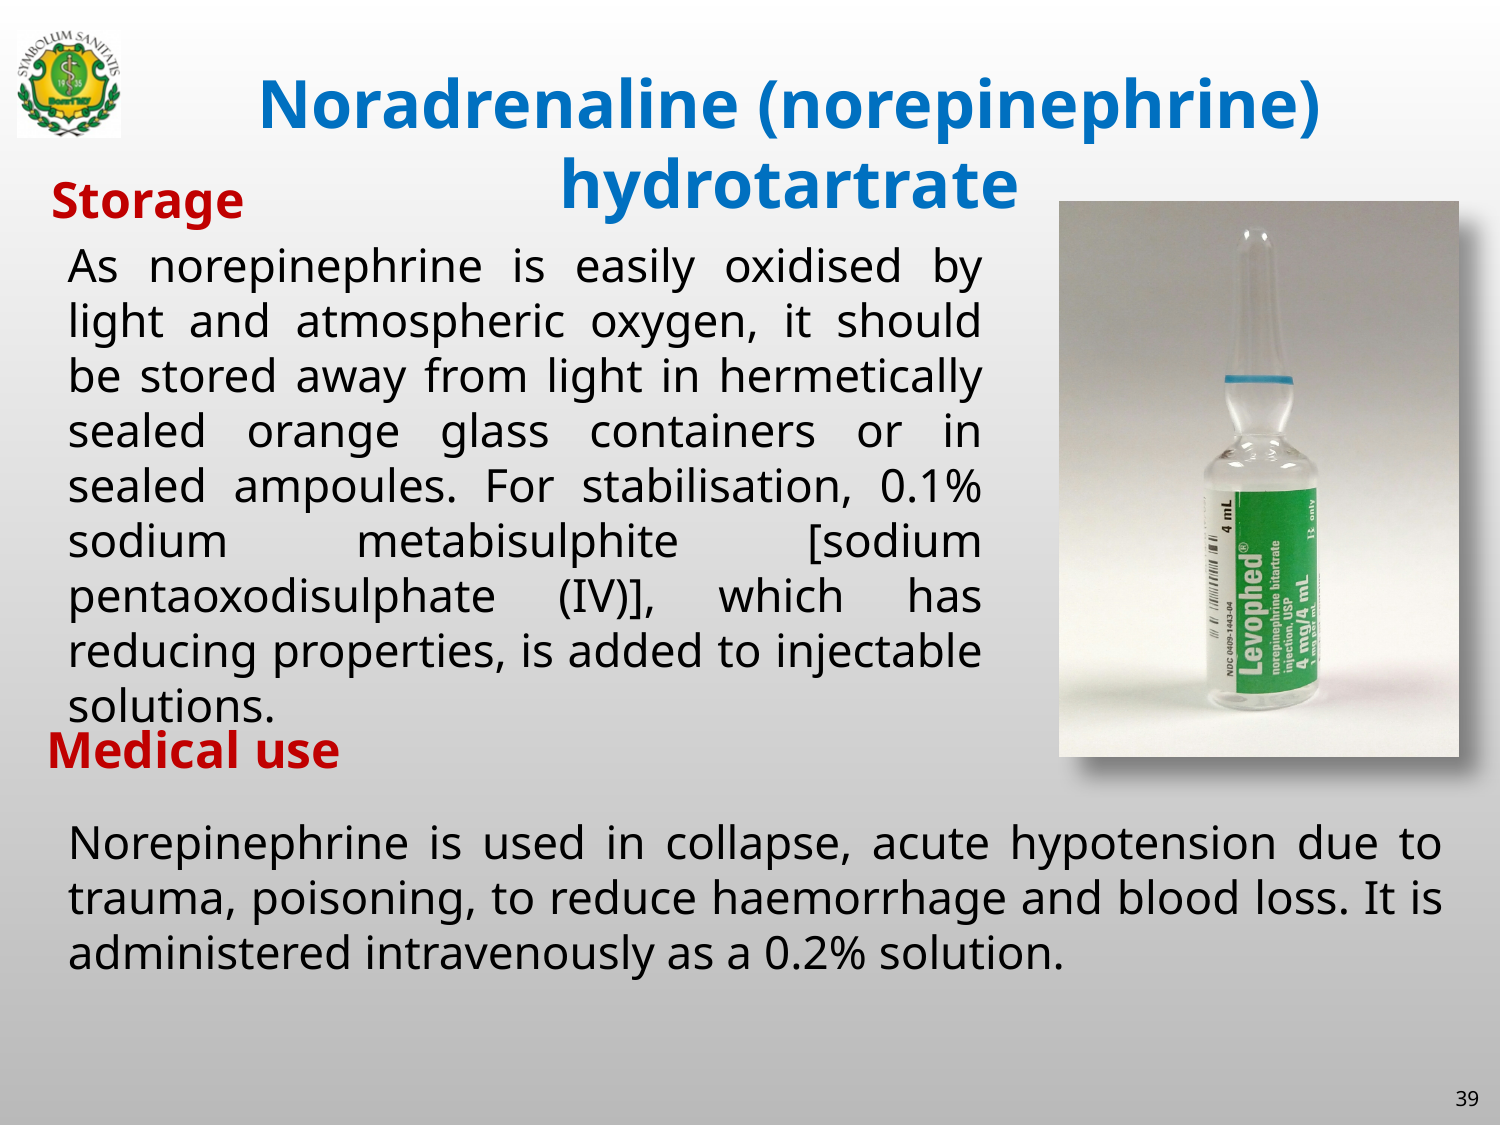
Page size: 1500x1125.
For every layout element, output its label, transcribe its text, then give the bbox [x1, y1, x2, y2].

picture [1059, 201, 1459, 758]
text_box Medical use [31, 711, 382, 786]
text_box Noradrenaline (norepinephrine) hydrotartrate [120, 54, 1459, 230]
text_box Storage [36, 160, 120, 236]
text_box Norepinephrine is used in collapse, acute hypotension due to trauma, poisoning, to reduce haemorrhage and blood loss. It is administered intravenously as a 0.2% solution. [53, 805, 1459, 986]
text_box As norepinephrine is easily oxidised by light and atmospheric oxygen, it should be stored away from light in hermetically sealed orange glass containers or in sealed ampoules. For stabilisation, 0.1% sodium metabisulphite [sodium pentaoxodisulphate (IV)], which has reducing properties, is added to injectable solutions. [53, 229, 998, 740]
picture [17, 30, 121, 139]
slide_number 39 [1400, 1069, 1495, 1125]
